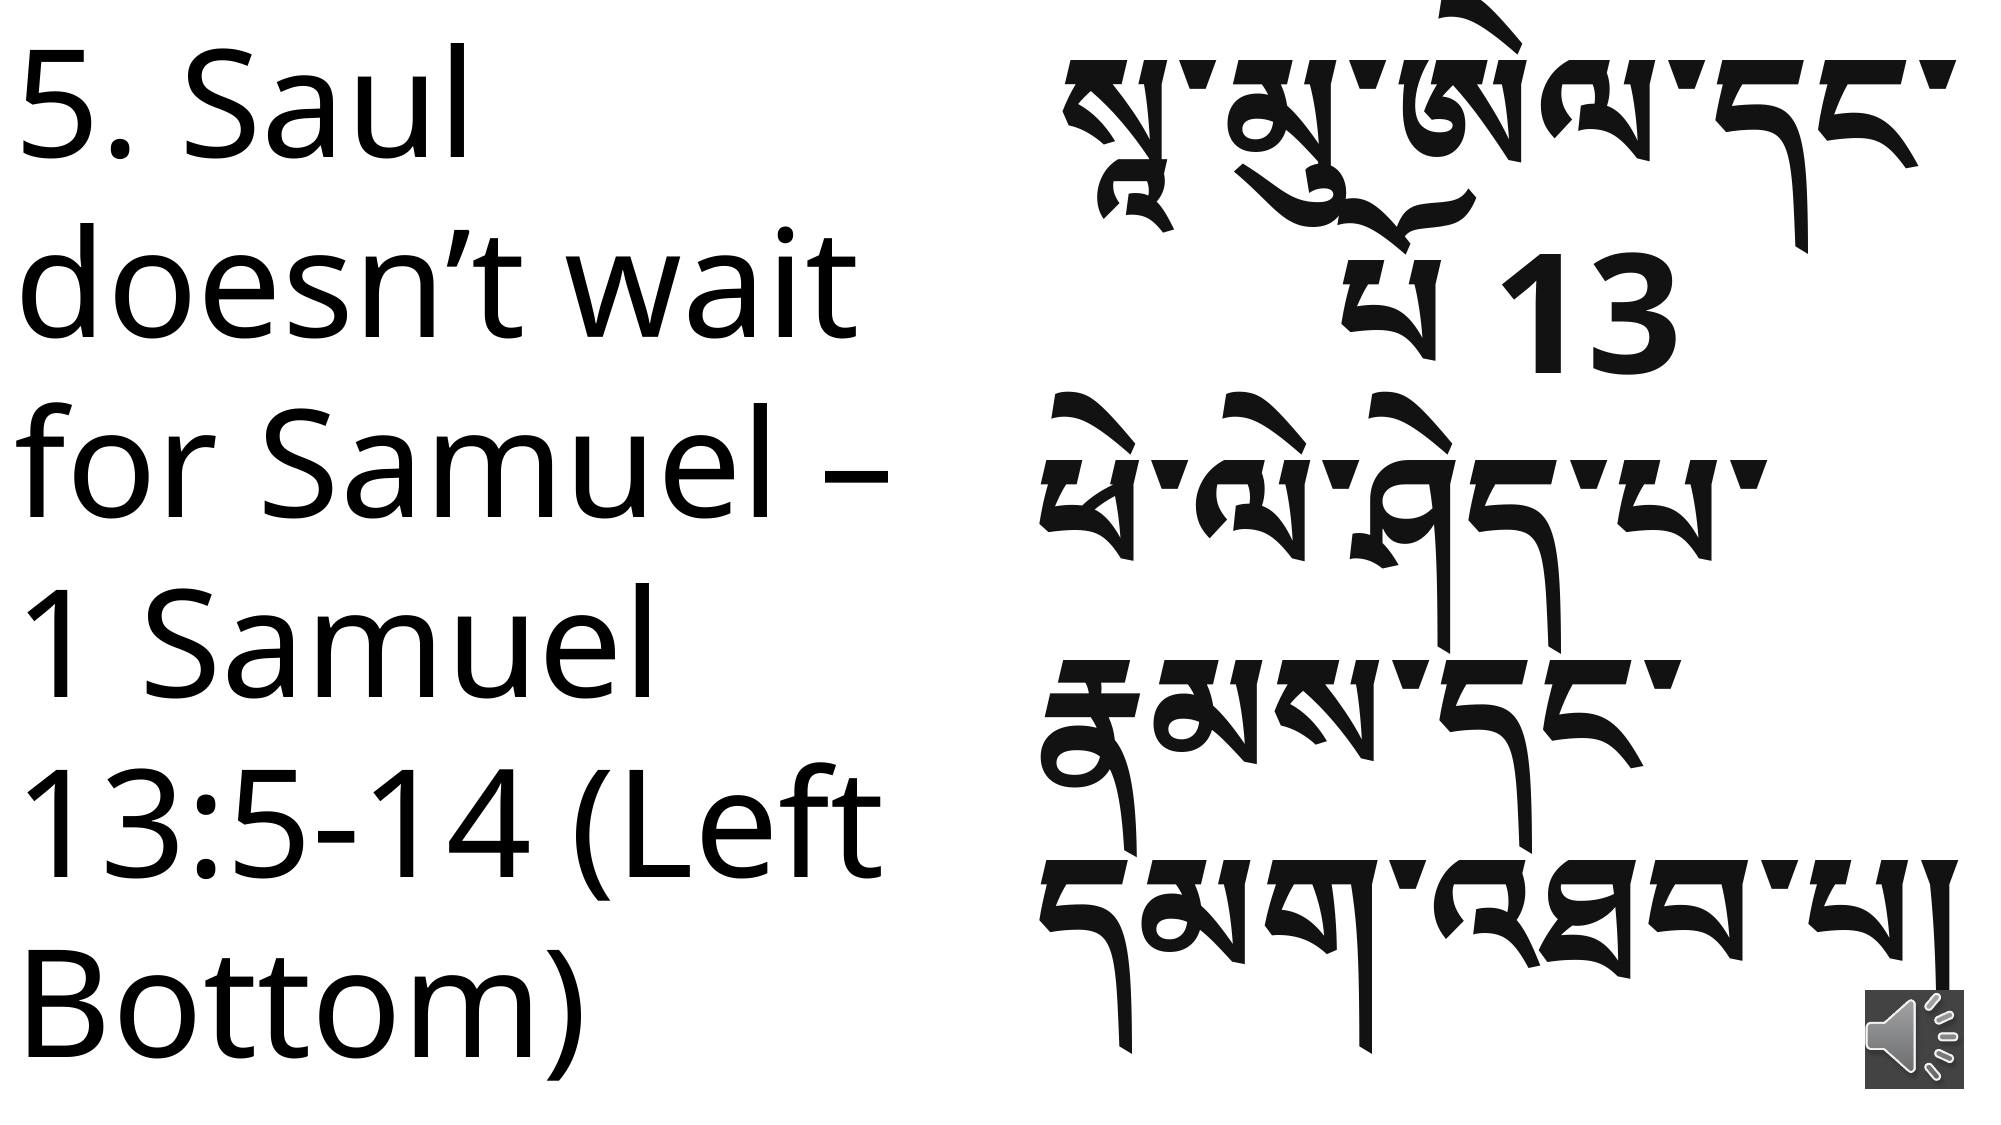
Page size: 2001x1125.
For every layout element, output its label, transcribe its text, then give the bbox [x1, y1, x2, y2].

text_box 5. Saul doesn’t wait for Samuel – 1 Samuel 13:5-14 (Left Bottom) [0, 0, 981, 1125]
text_box སཱ་མུ་ཨེལ་དང་པོ 13 ཕེ་ལེ་ཤེད་པ་རྣམས་དང་དམག་འཐབ་པ། [1019, 0, 2000, 1125]
picture [1864, 989, 1965, 1090]
